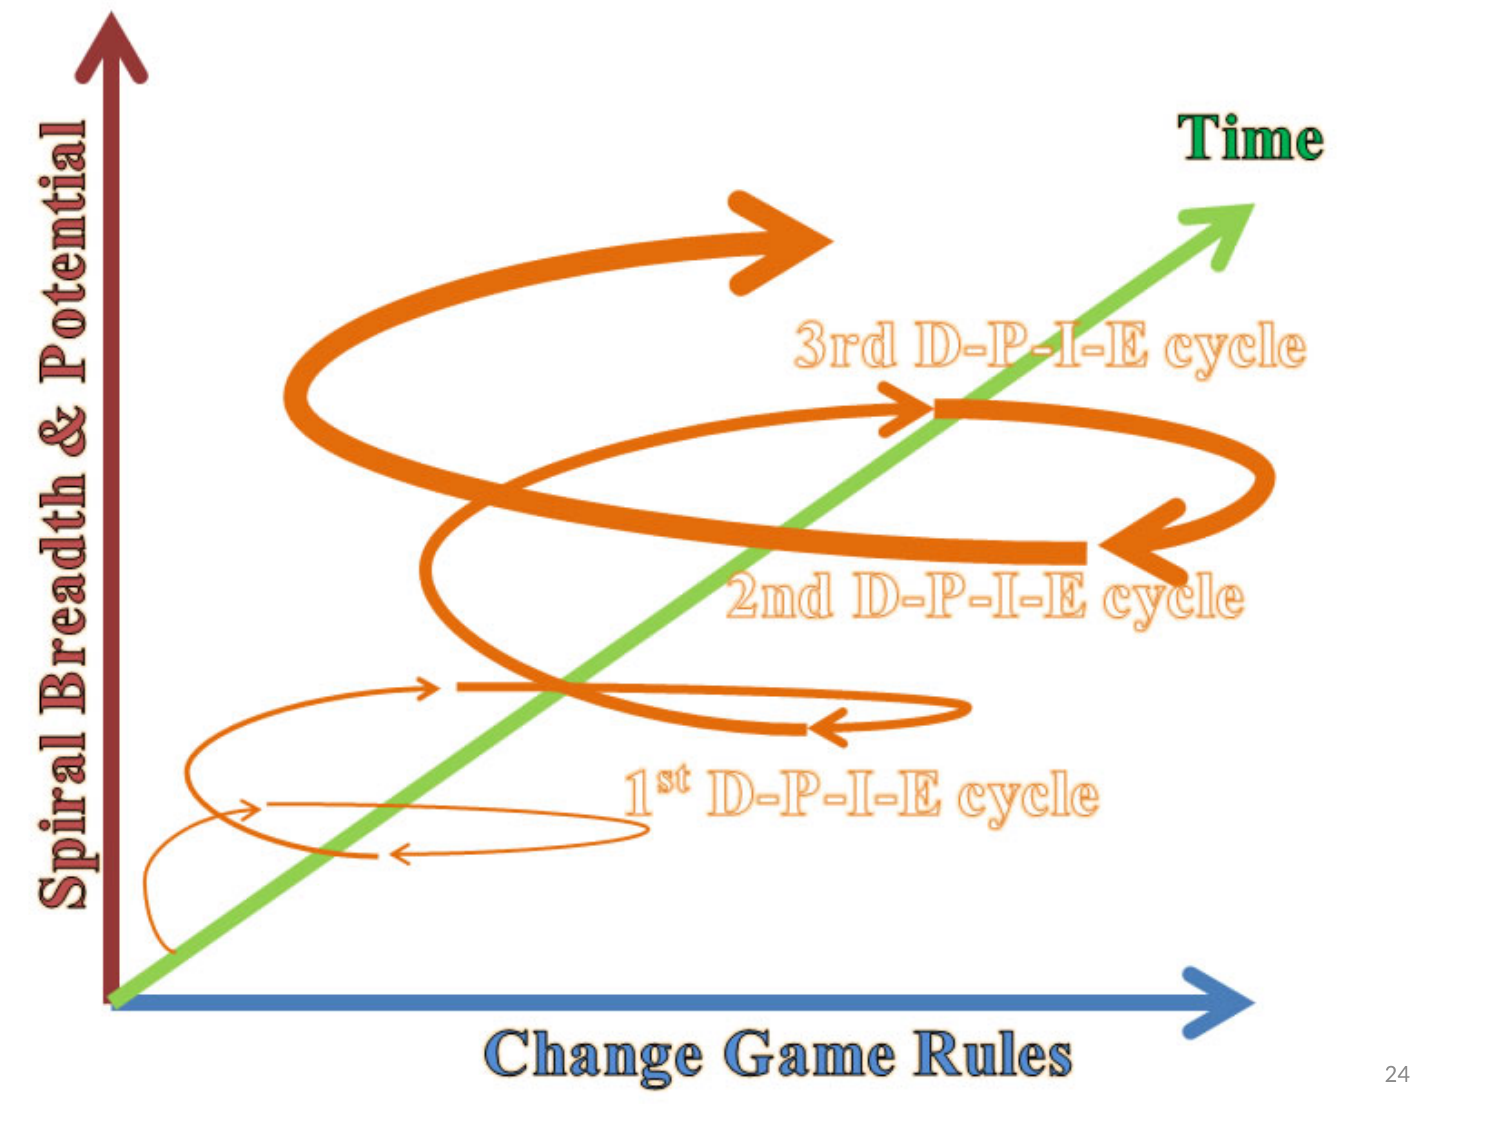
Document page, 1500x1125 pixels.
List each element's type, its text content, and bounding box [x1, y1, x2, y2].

slide_number 24 [1348, 1042, 1425, 1103]
picture [0, 0, 1344, 1104]
